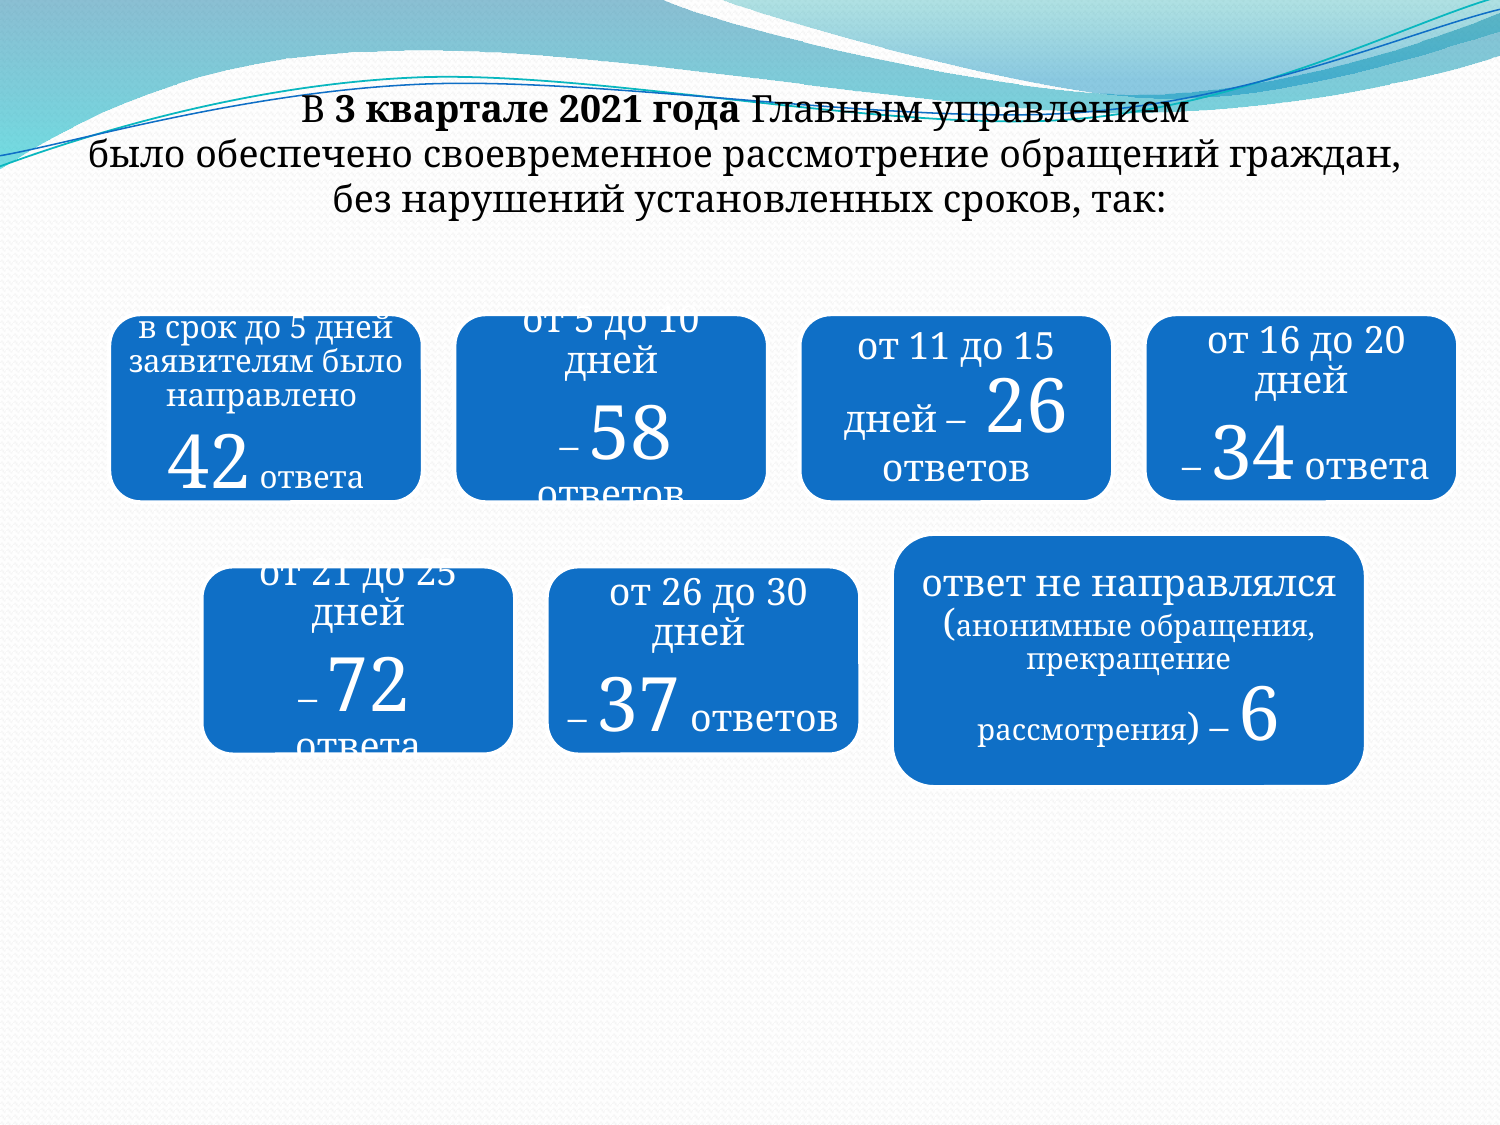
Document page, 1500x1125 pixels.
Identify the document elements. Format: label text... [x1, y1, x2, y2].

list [108, 255, 1459, 847]
text_box В 3 квартале 2021 года Главным управлением было обеспечено своевременное рассмотрение обращений граждан, без нарушений установленных сроков, так: [17, 78, 1483, 228]
